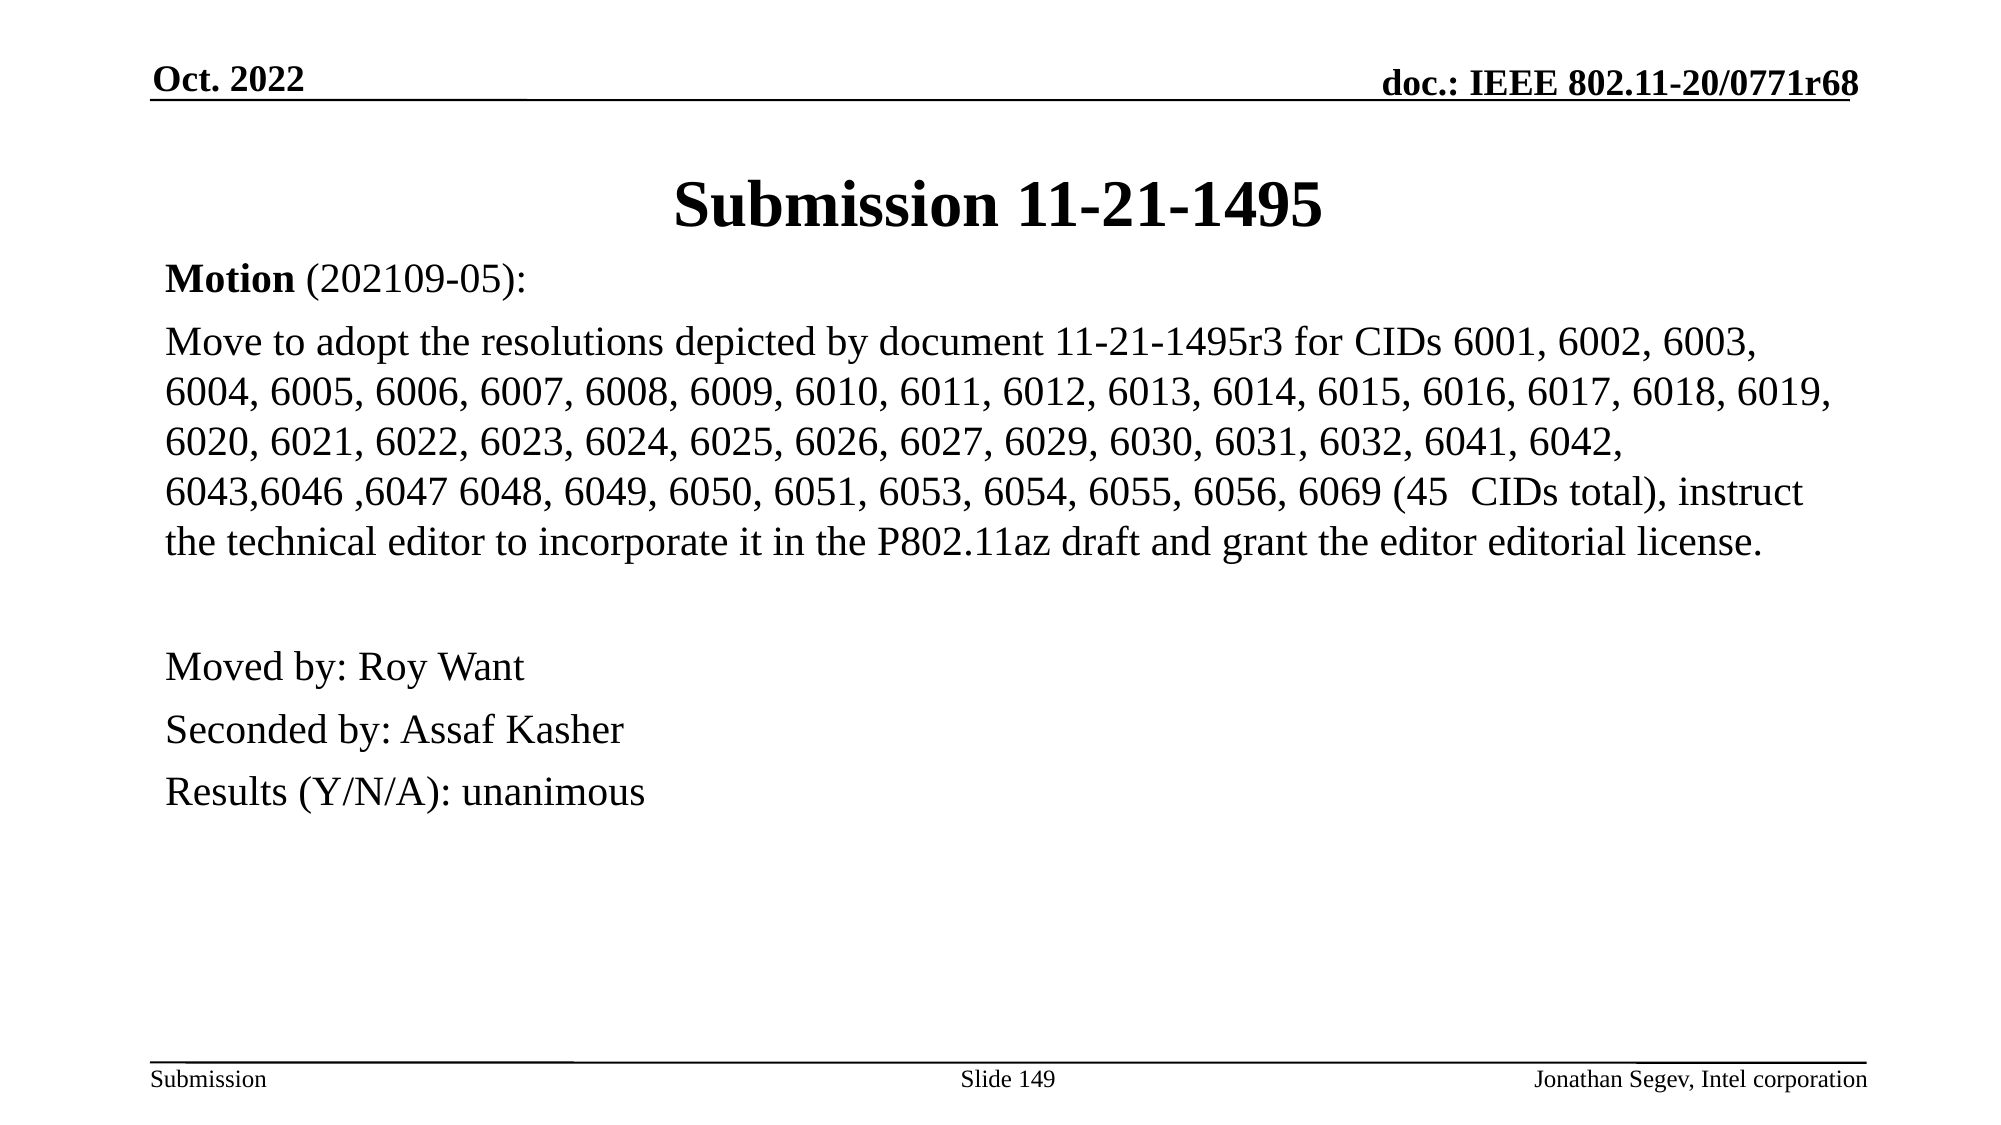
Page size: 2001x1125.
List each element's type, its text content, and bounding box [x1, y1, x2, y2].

title Submission 11-21-1495 [149, 112, 1850, 243]
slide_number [152, 54, 563, 100]
slide_number Slide 149 [950, 1061, 1067, 1123]
list Motion (202109-05): Move to adopt the resolutions depicted by document 11-21-1495r3 for CIDs 6001, 6002, 6003, 6004, 6005, 6006, 6007, 6008, 6009, 6010, 6011, 6012, 6013, 6014, 6015, 6016, 6017, 6018, 6019, 6020, 6021, 6022, 6023, 6024, 6025, 6026, 6027, 6029, 6030, 6031, 6032, 6041, 6042, 6043,6046 ,6047 6048, 6049, 6050, 6051, 6053, 6054, 6055, 6056, 6069 (45 CIDs total), instruct the technical editor to incorporate it in the P802.11az draft and grant the editor editorial license. Moved by: Roy Want Seconded by: Assaf Kasher Results (Y/N/A): unanimous [149, 243, 1850, 1000]
footer Jonathan Segev, Intel corporation [1171, 1061, 1869, 1093]
